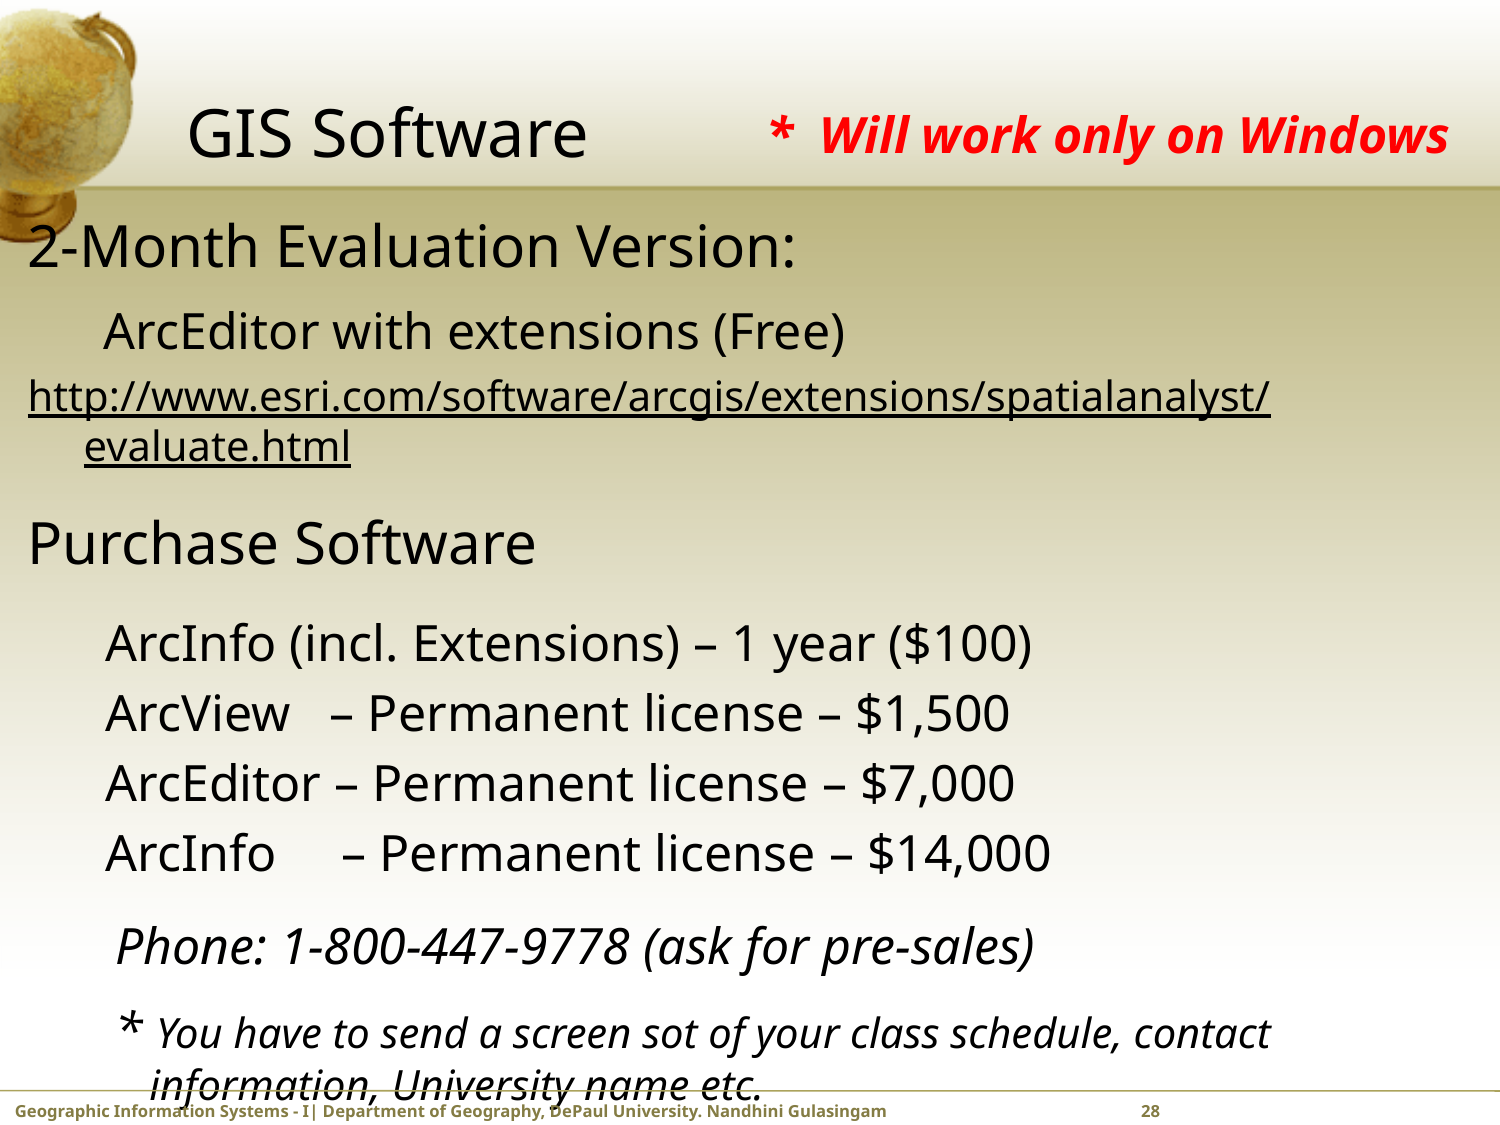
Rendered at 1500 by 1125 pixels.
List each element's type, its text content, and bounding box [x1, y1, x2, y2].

text_box * Will work only on Windows [735, 79, 1465, 174]
title GIS Software [170, 36, 1436, 179]
footer Geographic Information Systems - I| Department of Geography, DePaul University. Nandhini Gulasingam 28 [0, 1097, 1500, 1125]
list 2-Month Evaluation Version: ArcEditor with extensions (Free) http://www.esri.com/software/arcgis/extensions/spatialanalyst/evaluate.html Purchase Software ArcInfo (incl. Extensions) – 1 year ($100) ArcView – Permanent license – $1,500 ArcEditor – Permanent license – $7,000 ArcInfo – Permanent license – $14,000 Phone: 1-800-447-9778 (ask for pre-sales) * You have to send a screen sot of your class schedule, contact information, University name etc. [12, 201, 1500, 1076]
picture [0, 0, 1500, 1090]
